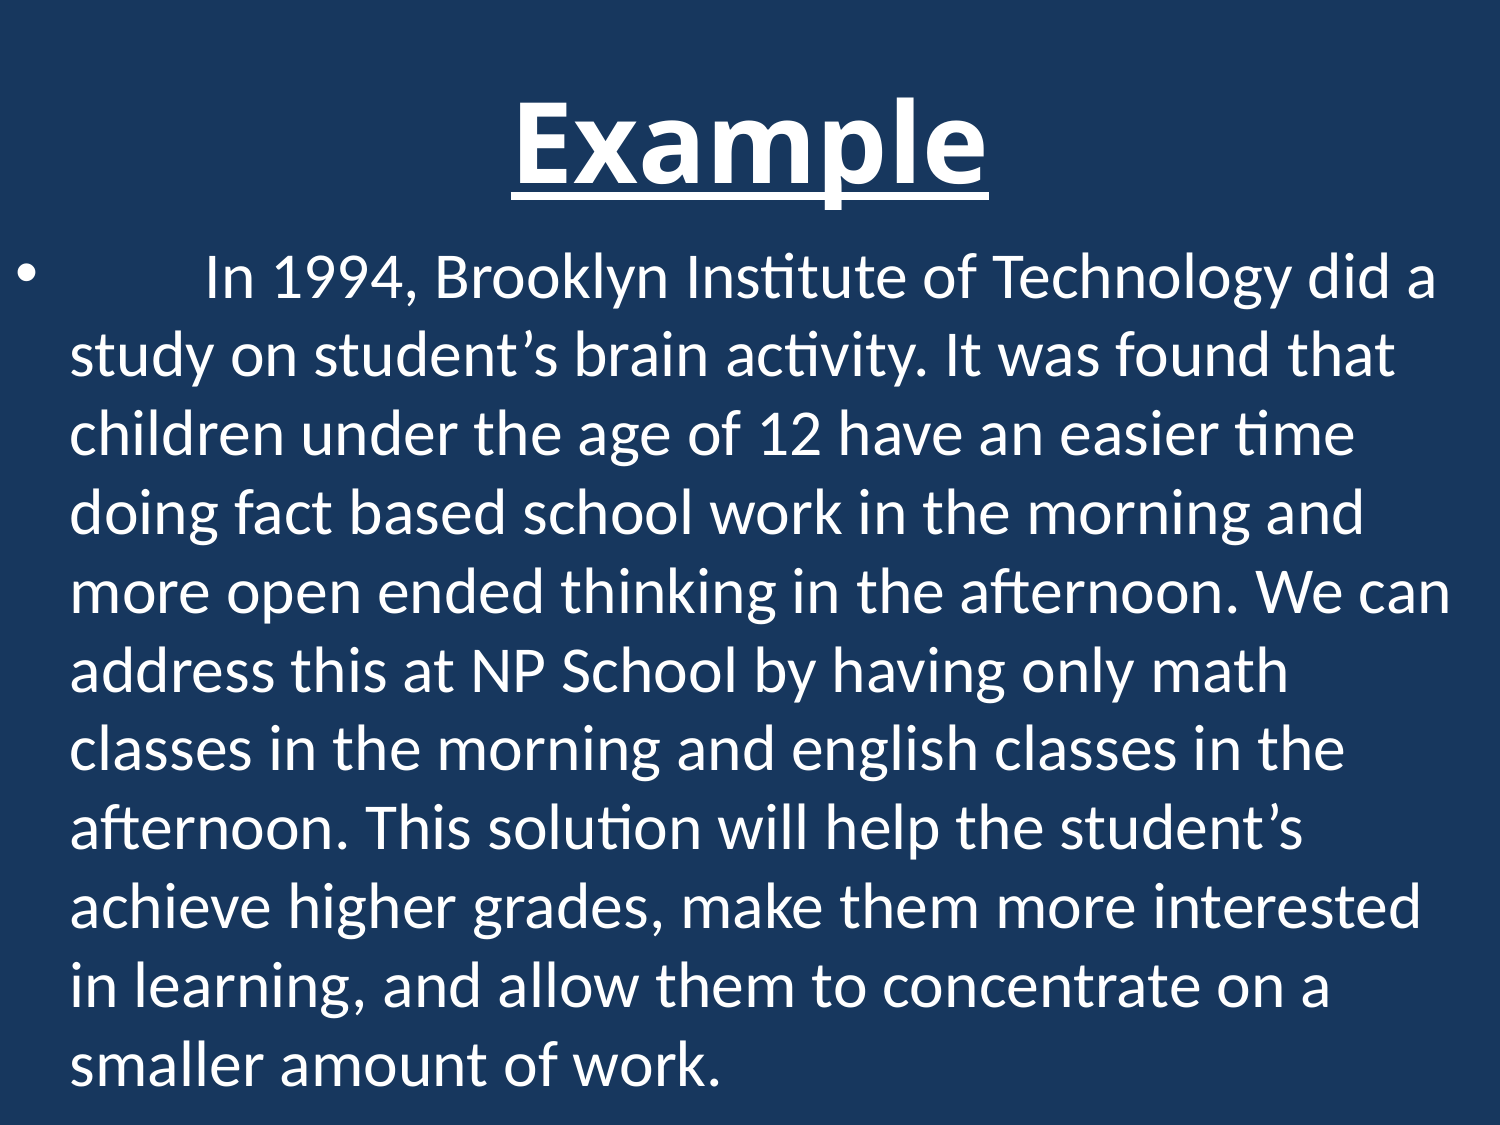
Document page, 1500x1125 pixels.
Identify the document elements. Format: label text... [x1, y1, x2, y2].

title Example [75, 45, 1425, 224]
list In 1994, Brooklyn Institute of Technology did a study on student’s brain activity. It was found that children under the age of 12 have an easier time doing fact based school work in the morning and more open ended thinking in the afternoon. We can address this at NP School by having only math classes in the morning and english classes in the afternoon. This solution will help the student’s achieve higher grades, make them more interested in learning, and allow them to concentrate on a smaller amount of work. [0, 224, 1500, 1113]
